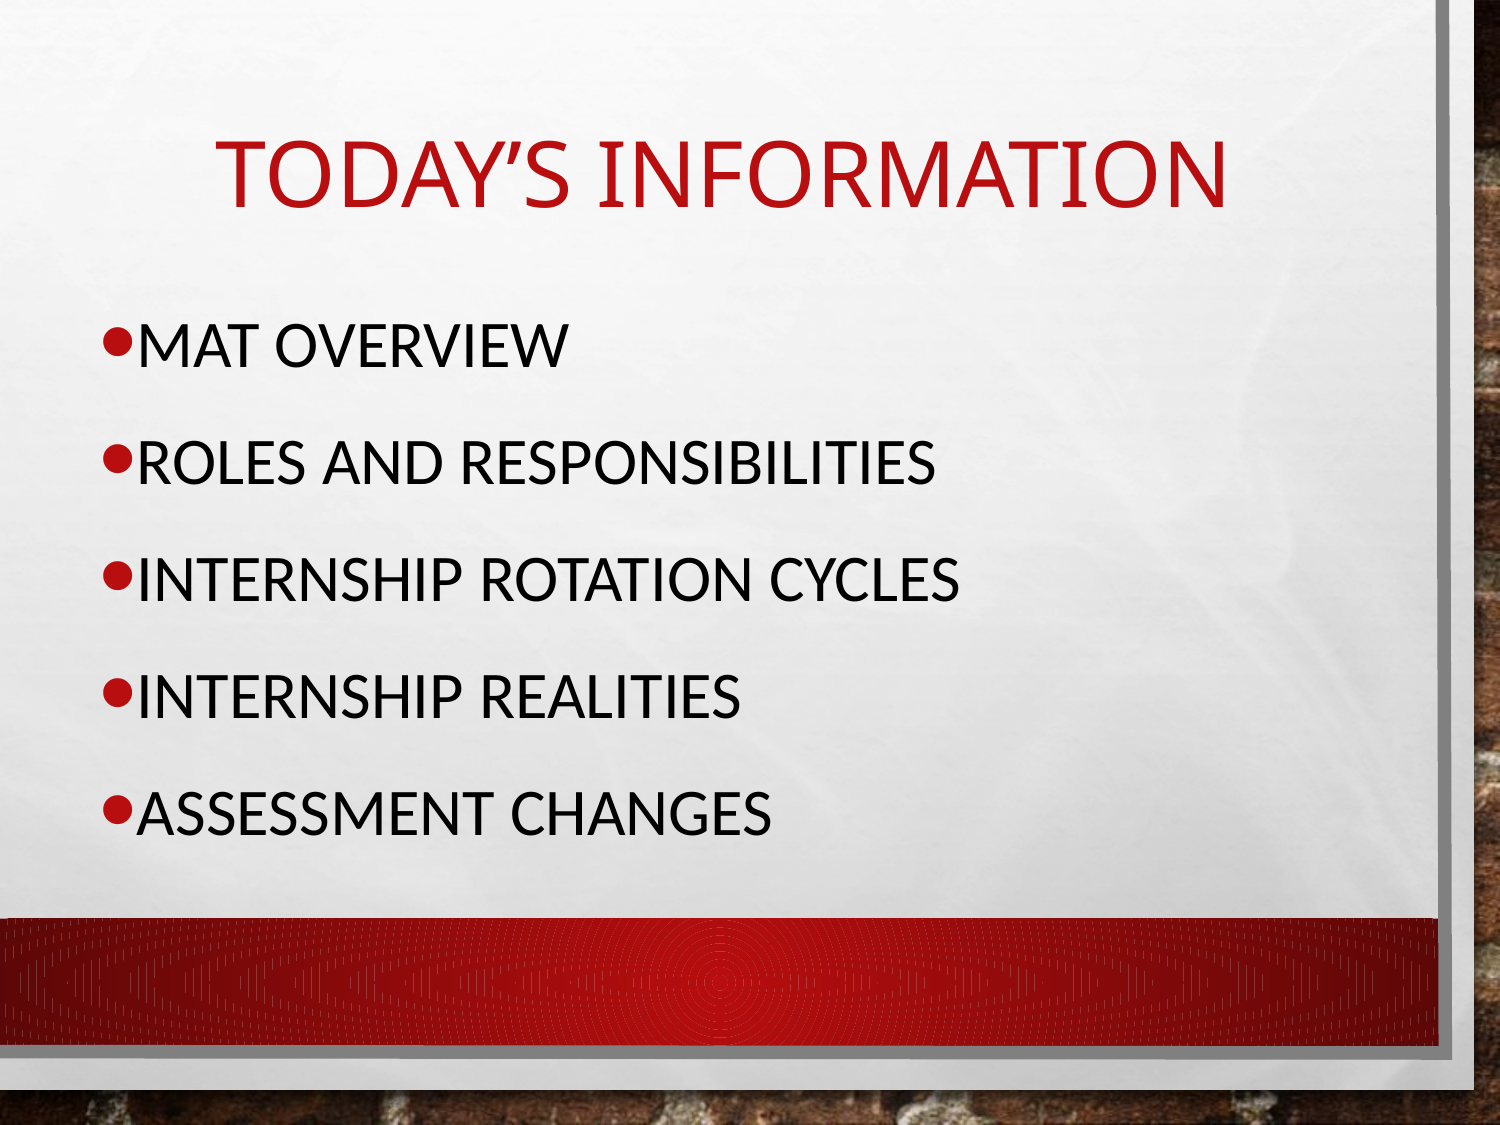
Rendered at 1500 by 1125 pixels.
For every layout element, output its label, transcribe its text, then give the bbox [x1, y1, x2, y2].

picture [0, 0, 1500, 1125]
title Today’s Information [84, 112, 1364, 243]
list MAT Overview Roles and Responsibilities Internship Rotation Cycles Internship Realities Assessment Changes [84, 277, 1364, 882]
